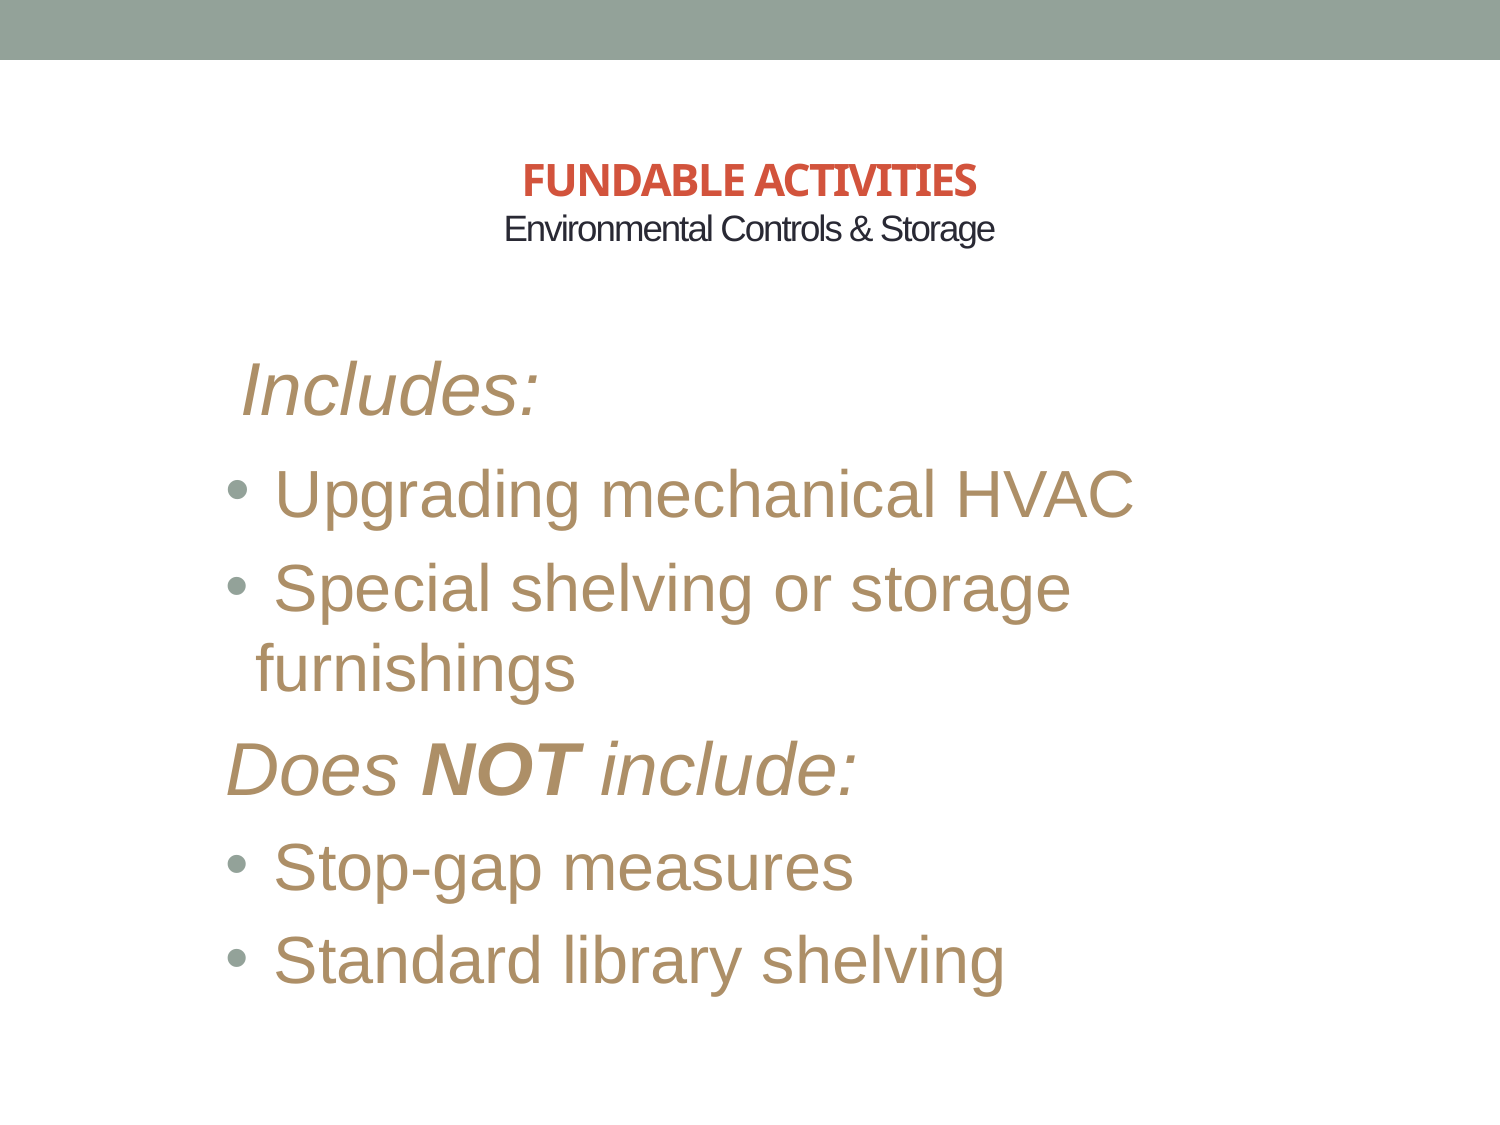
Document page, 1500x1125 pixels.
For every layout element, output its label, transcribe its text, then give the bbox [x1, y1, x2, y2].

title FUNDABLE ACTIVITIES Environmental Controls & Storage [75, 87, 1425, 313]
list Includes: Upgrading mechanical HVAC Special shelving or storage furnishings Does NOT include: Stop-gap measures Standard library shelving [75, 324, 1425, 1050]
